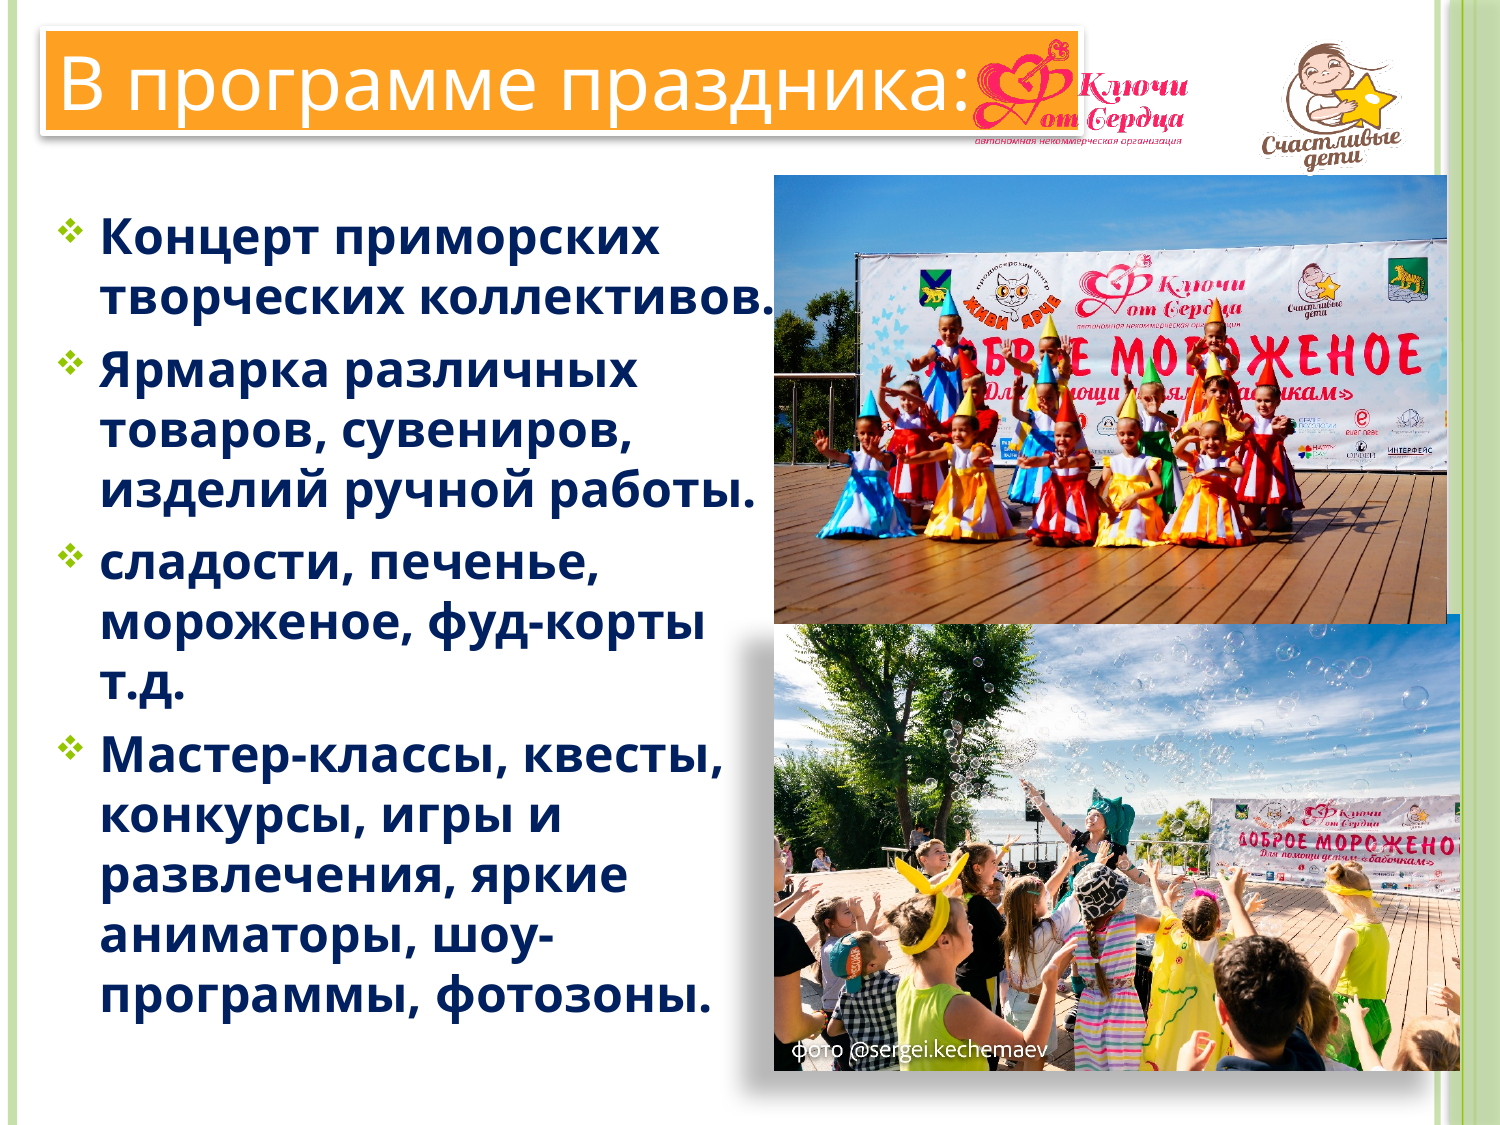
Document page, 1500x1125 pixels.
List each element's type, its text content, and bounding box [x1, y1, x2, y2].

picture [973, 38, 1188, 146]
picture [774, 38, 1461, 1072]
text_box В программе праздника: [40, 26, 1084, 136]
list Концерт приморских творческих коллективов. Ярмарка различных товаров, сувениров, изделий ручной работы. сладости, печенье, мороженое, фуд-корты т.д. Мастер-классы, квесты, конкурсы, игры и развлечения, яркие аниматоры, шоу-программы, фотозоны. [40, 197, 768, 1062]
